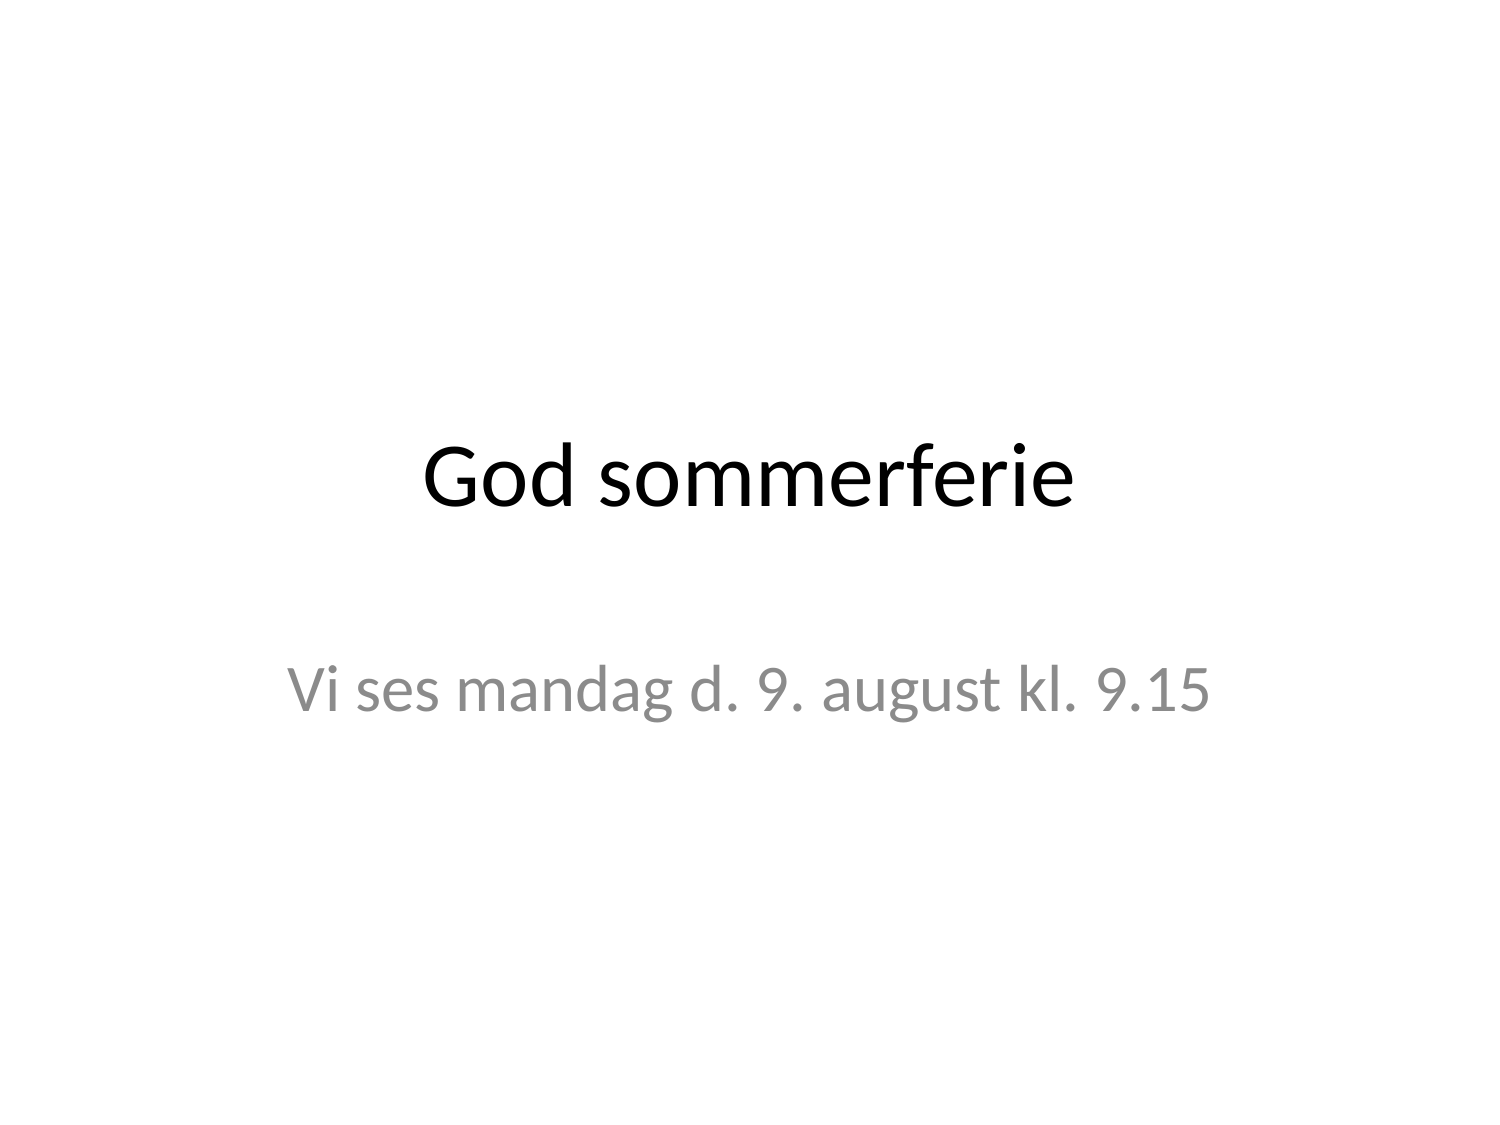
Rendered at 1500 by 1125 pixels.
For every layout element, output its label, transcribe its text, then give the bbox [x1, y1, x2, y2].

subtitle Vi ses mandag d. 9. august kl. 9.15 [225, 637, 1275, 925]
title God sommerferie [112, 349, 1388, 591]
